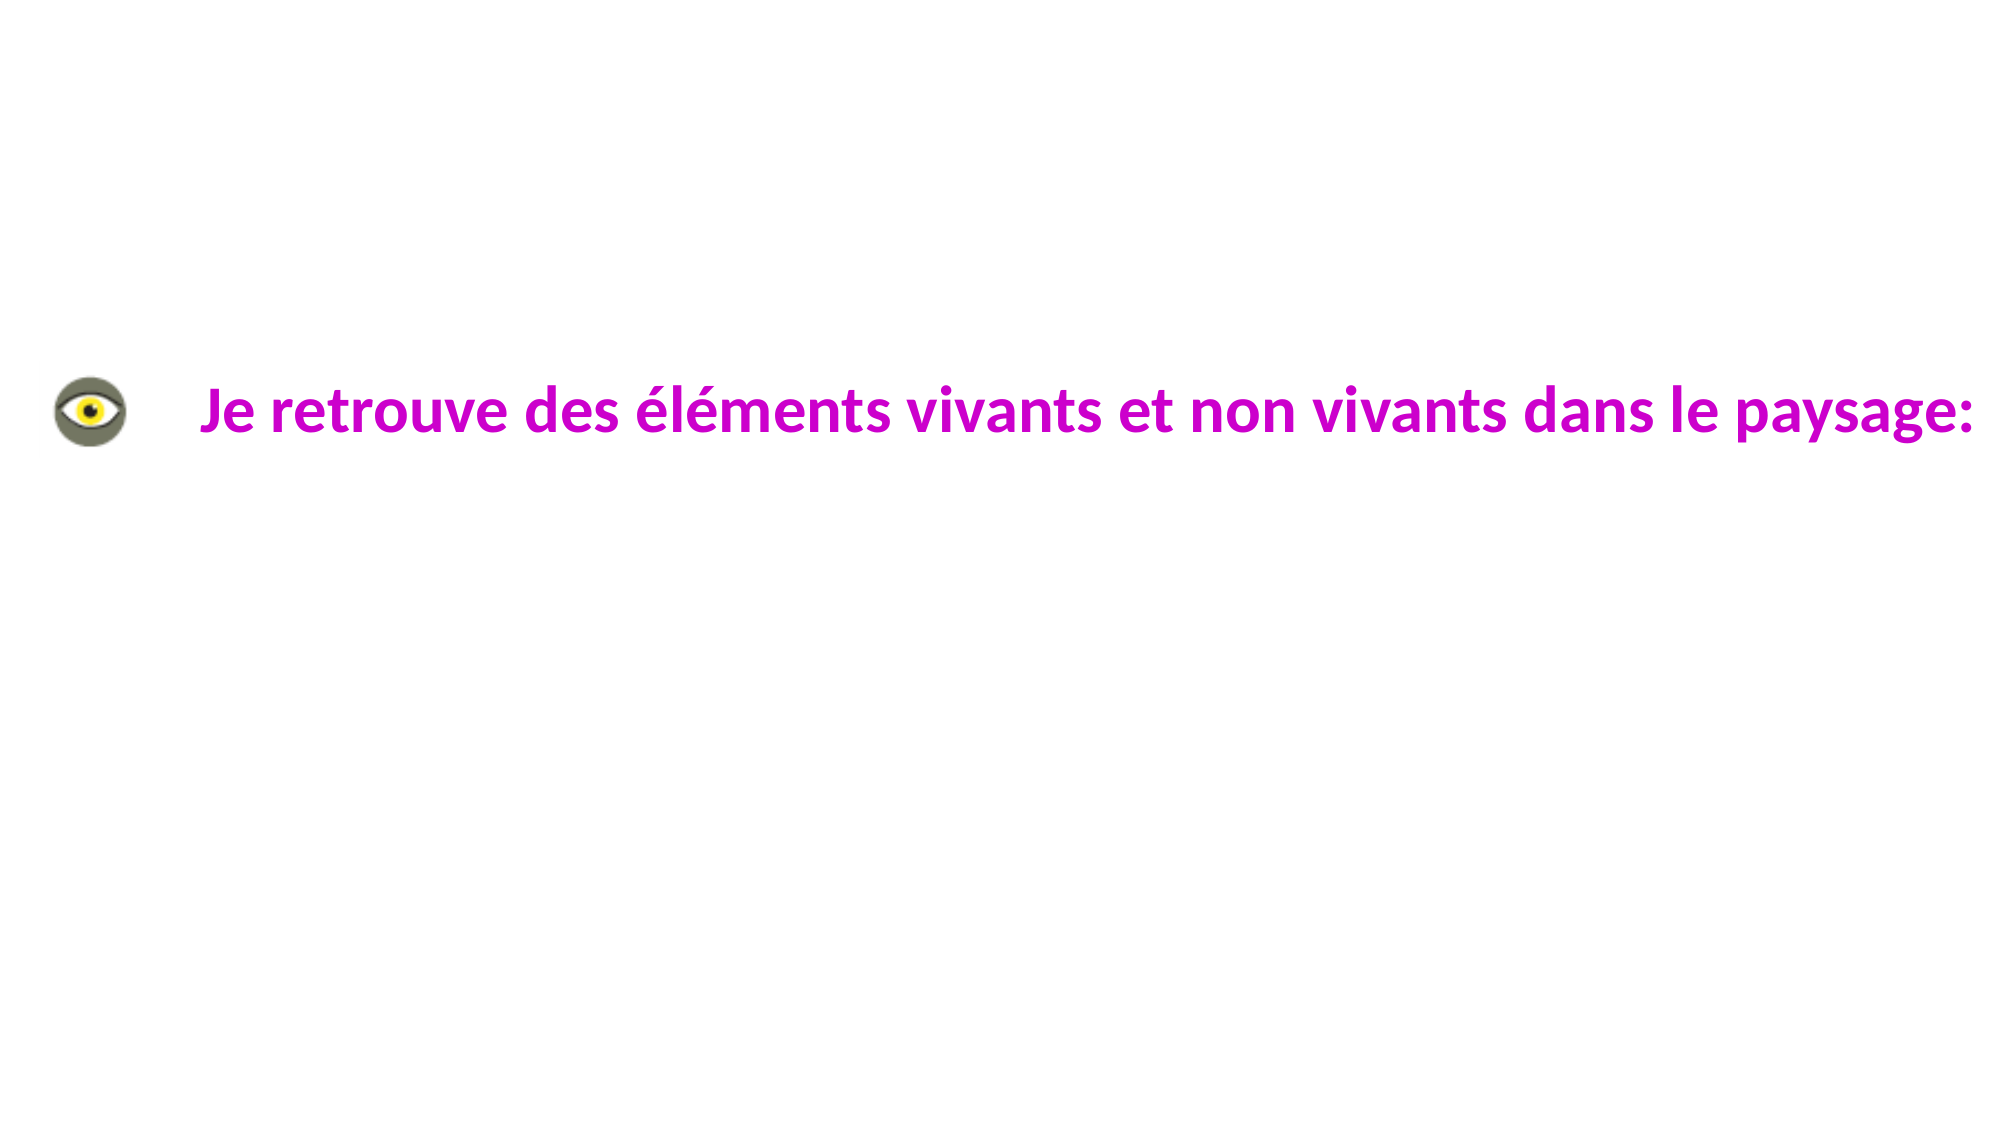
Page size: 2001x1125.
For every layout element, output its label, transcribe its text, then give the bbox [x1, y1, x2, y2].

picture [38, 361, 149, 458]
text_box Je retrouve des éléments vivants et non vivants dans le paysage: [185, 358, 1993, 454]
